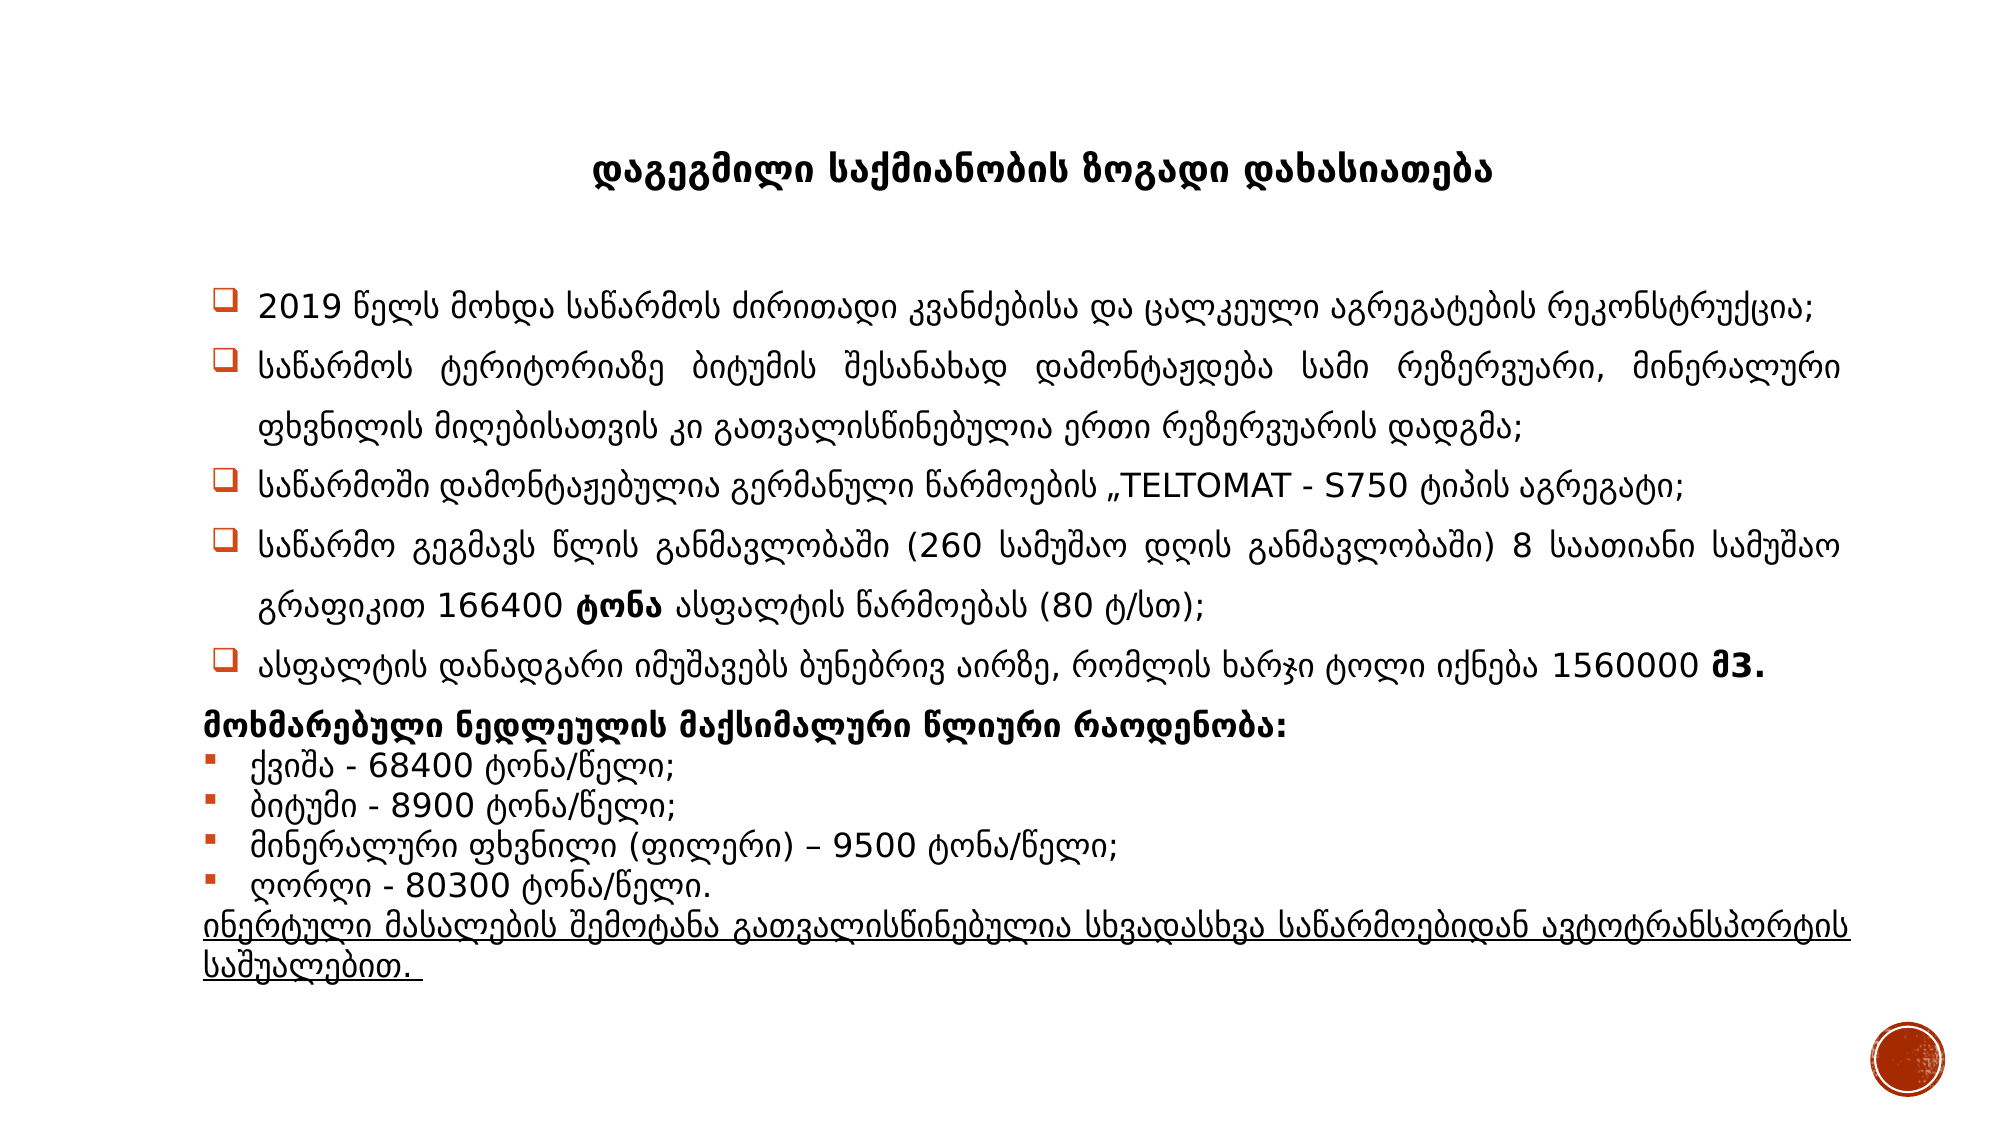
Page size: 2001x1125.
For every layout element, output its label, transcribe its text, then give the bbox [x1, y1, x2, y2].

text_box მოხმარებული ნედლეულის მაქსიმალური წლიური რაოდენობა: ქვიშა - 68400 ტონა/წელი; ბიტუმი - 8900 ტონა/წელი; მინერალური ფხვნილი (ფილერი) – 9500 ტონა/წელი; ღორღი - 80300 ტონა/წელი. ინერტული მასალების შემოტანა გათვალისწინებულია სხვადასხვა საწარმოებიდან ავტოტრანსპორტის საშუალებით. [188, 696, 1866, 992]
text_box 2019 წელს მოხდა საწარმოს ძირითადი კვანძებისა და ცალკეული აგრეგატების რეკონსტრუქცია; საწარმოს ტერიტორიაზე ბიტუმის შესანახად დამონტაჟდება სამი რეზერვუარი, მინერალური ფხვნილის მიღებისათვის კი გათვალისწინებულია ერთი რეზერვუარის დადგმა; საწარმოში დამონტაჟებულია გერმანული წარმოების „TELTOMAT - S750 ტიპის აგრეგატი; საწარმო გეგმავს წლის განმავლობაში (260 სამუშაო დღის განმავლობაში) 8 საათიანი სამუშაო გრაფიკით 166400 ტონა ასფალტის წარმოებას (80 ტ/სთ); ასფალტის დანადგარი იმუშავებს ბუნებრივ აირზე, რომლის ხარჯი ტოლი იქნება 1560000 მ3. [196, 257, 1858, 692]
text_box დაგეგმილი საქმიანობის ზოგადი დახასიათება [576, 137, 1523, 198]
